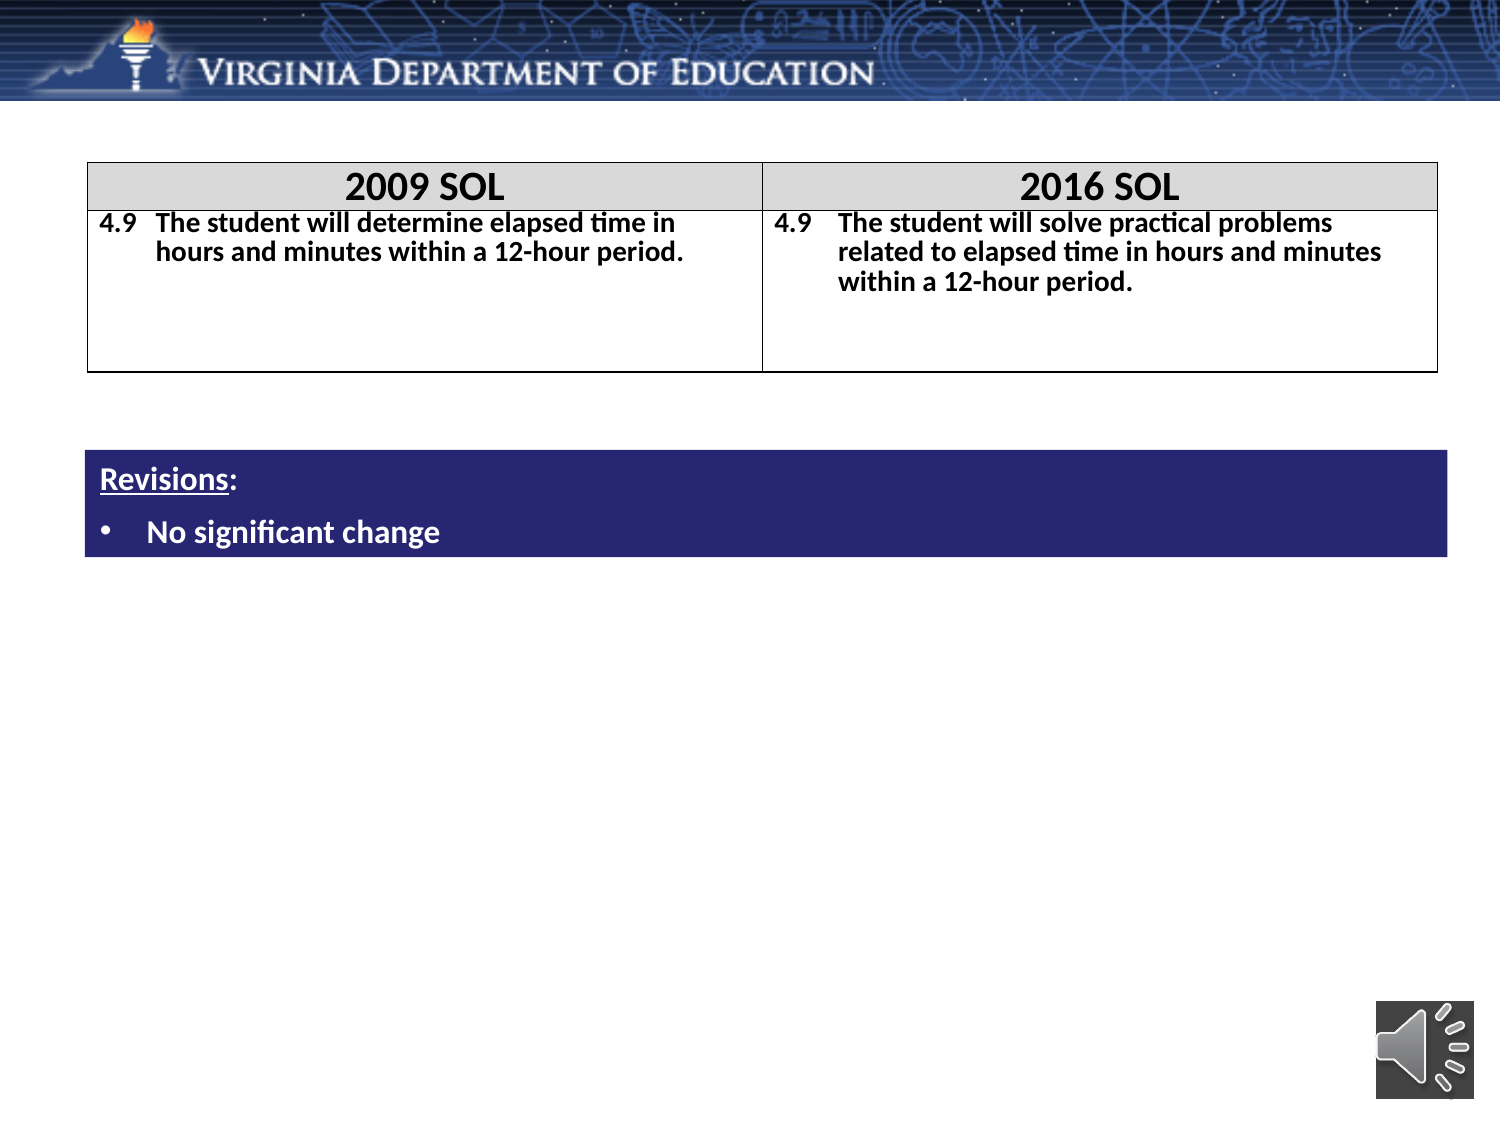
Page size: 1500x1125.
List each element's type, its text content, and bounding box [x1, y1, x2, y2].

table_header 2016 SOL [763, 163, 1437, 210]
table_cell 4.9 The student will determine elapsed time in hours and minutes within a 12-hour period. [88, 211, 762, 371]
slide_number 25 [1124, 1062, 1476, 1125]
picture [0, 0, 1500, 101]
table_header 2009 SOL [88, 163, 762, 210]
picture [1374, 999, 1476, 1101]
table_cell 4.9 The student will solve practical problems related to elapsed time in hours and minutes within a 12-hour period. [763, 211, 1437, 371]
text_box Revisions: No significant change [84, 449, 1448, 558]
